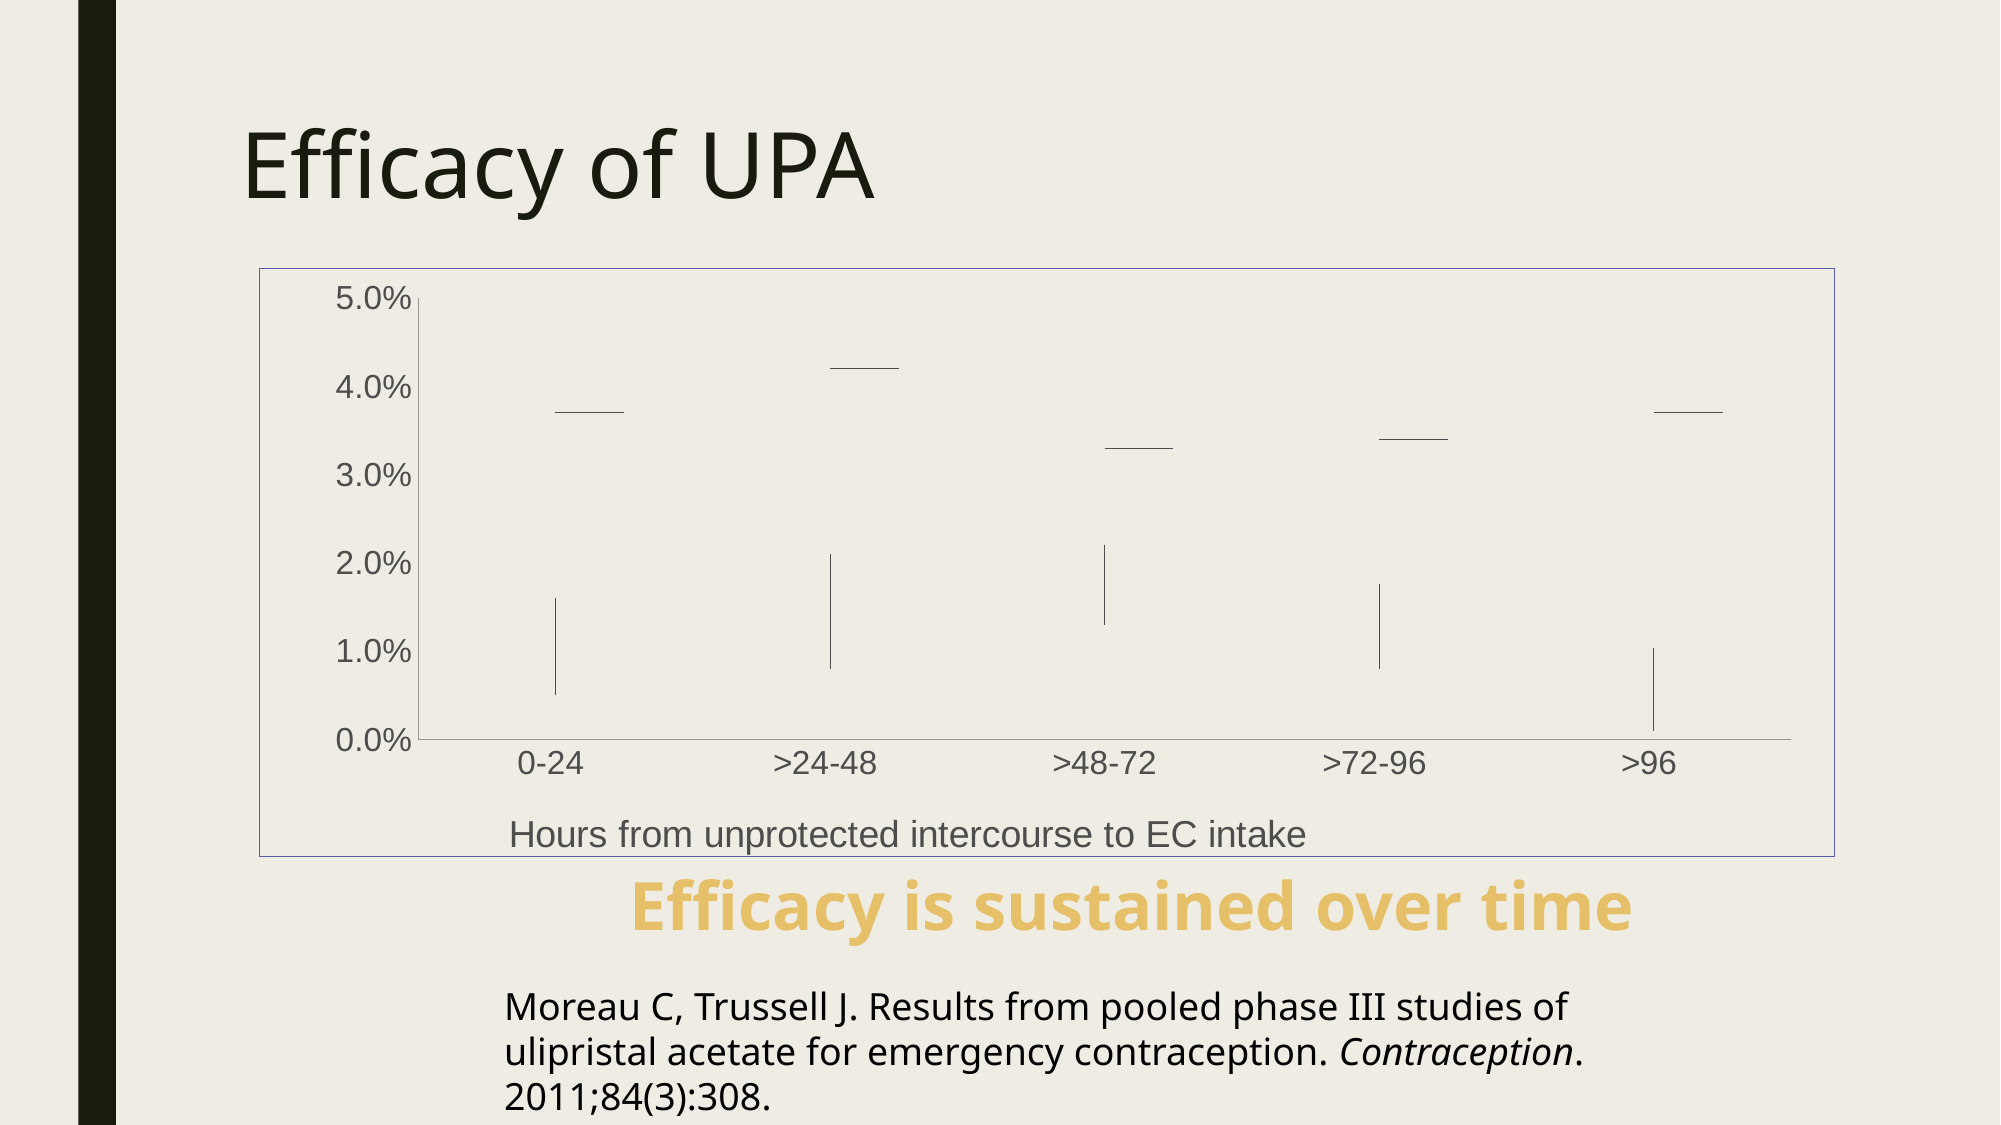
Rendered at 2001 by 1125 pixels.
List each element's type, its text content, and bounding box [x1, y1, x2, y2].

text_box Efficacy is sustained over time [614, 856, 2000, 951]
text_box Moreau C, Trussell J. Results from pooled phase III studies of ulipristal acetate for emergency contraception. Contraception. 2011;84(3):308. [489, 975, 1635, 1125]
title Efficacy of UPA [225, 112, 1800, 357]
chart [259, 268, 1835, 857]
